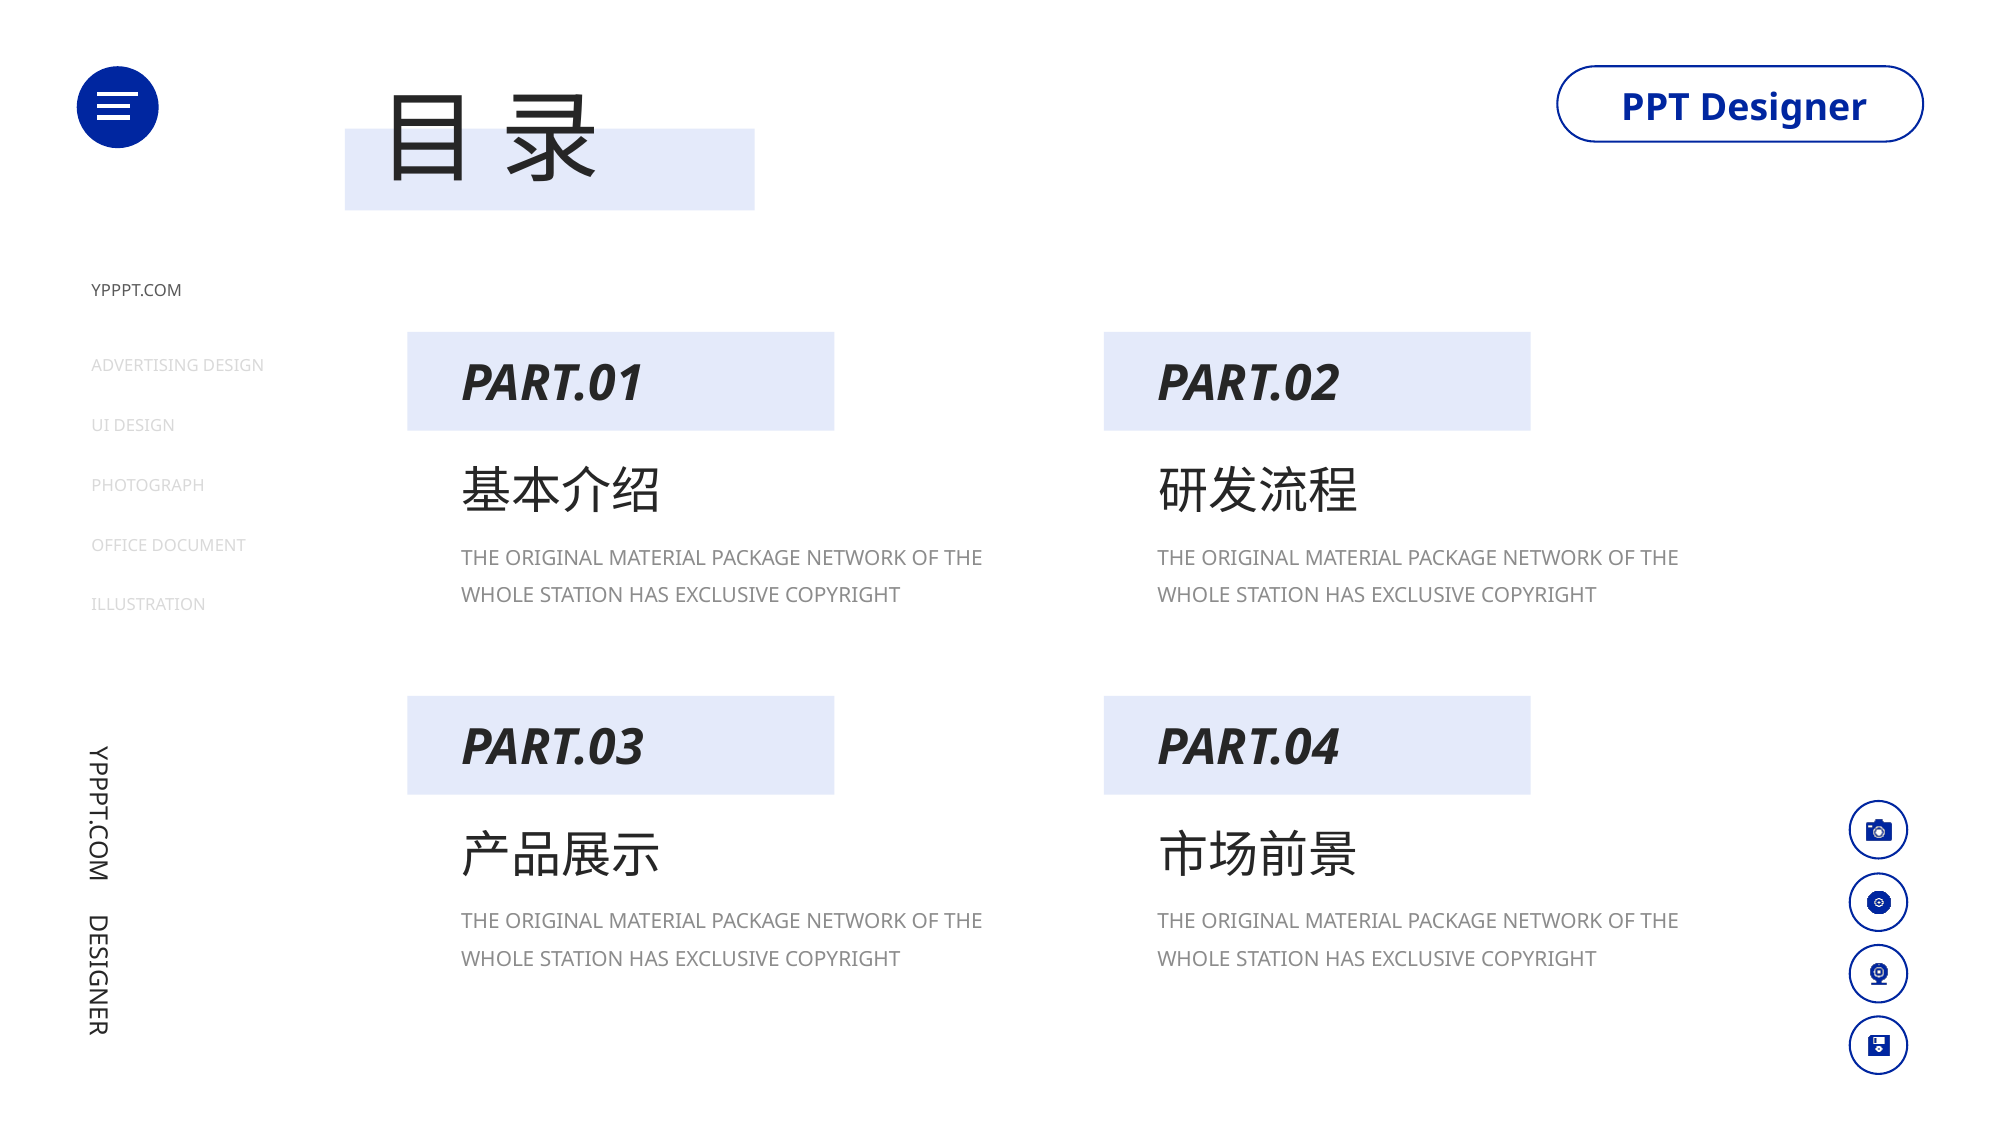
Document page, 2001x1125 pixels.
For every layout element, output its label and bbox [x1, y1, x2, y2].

text_box [1103, 695, 1741, 975]
text_box [1103, 331, 1741, 611]
text_box [407, 695, 1044, 975]
text_box [76, 66, 312, 1125]
text_box [407, 331, 1044, 611]
text_box [1849, 800, 1908, 1074]
text_box [344, 66, 774, 211]
text_box [1557, 66, 1924, 142]
